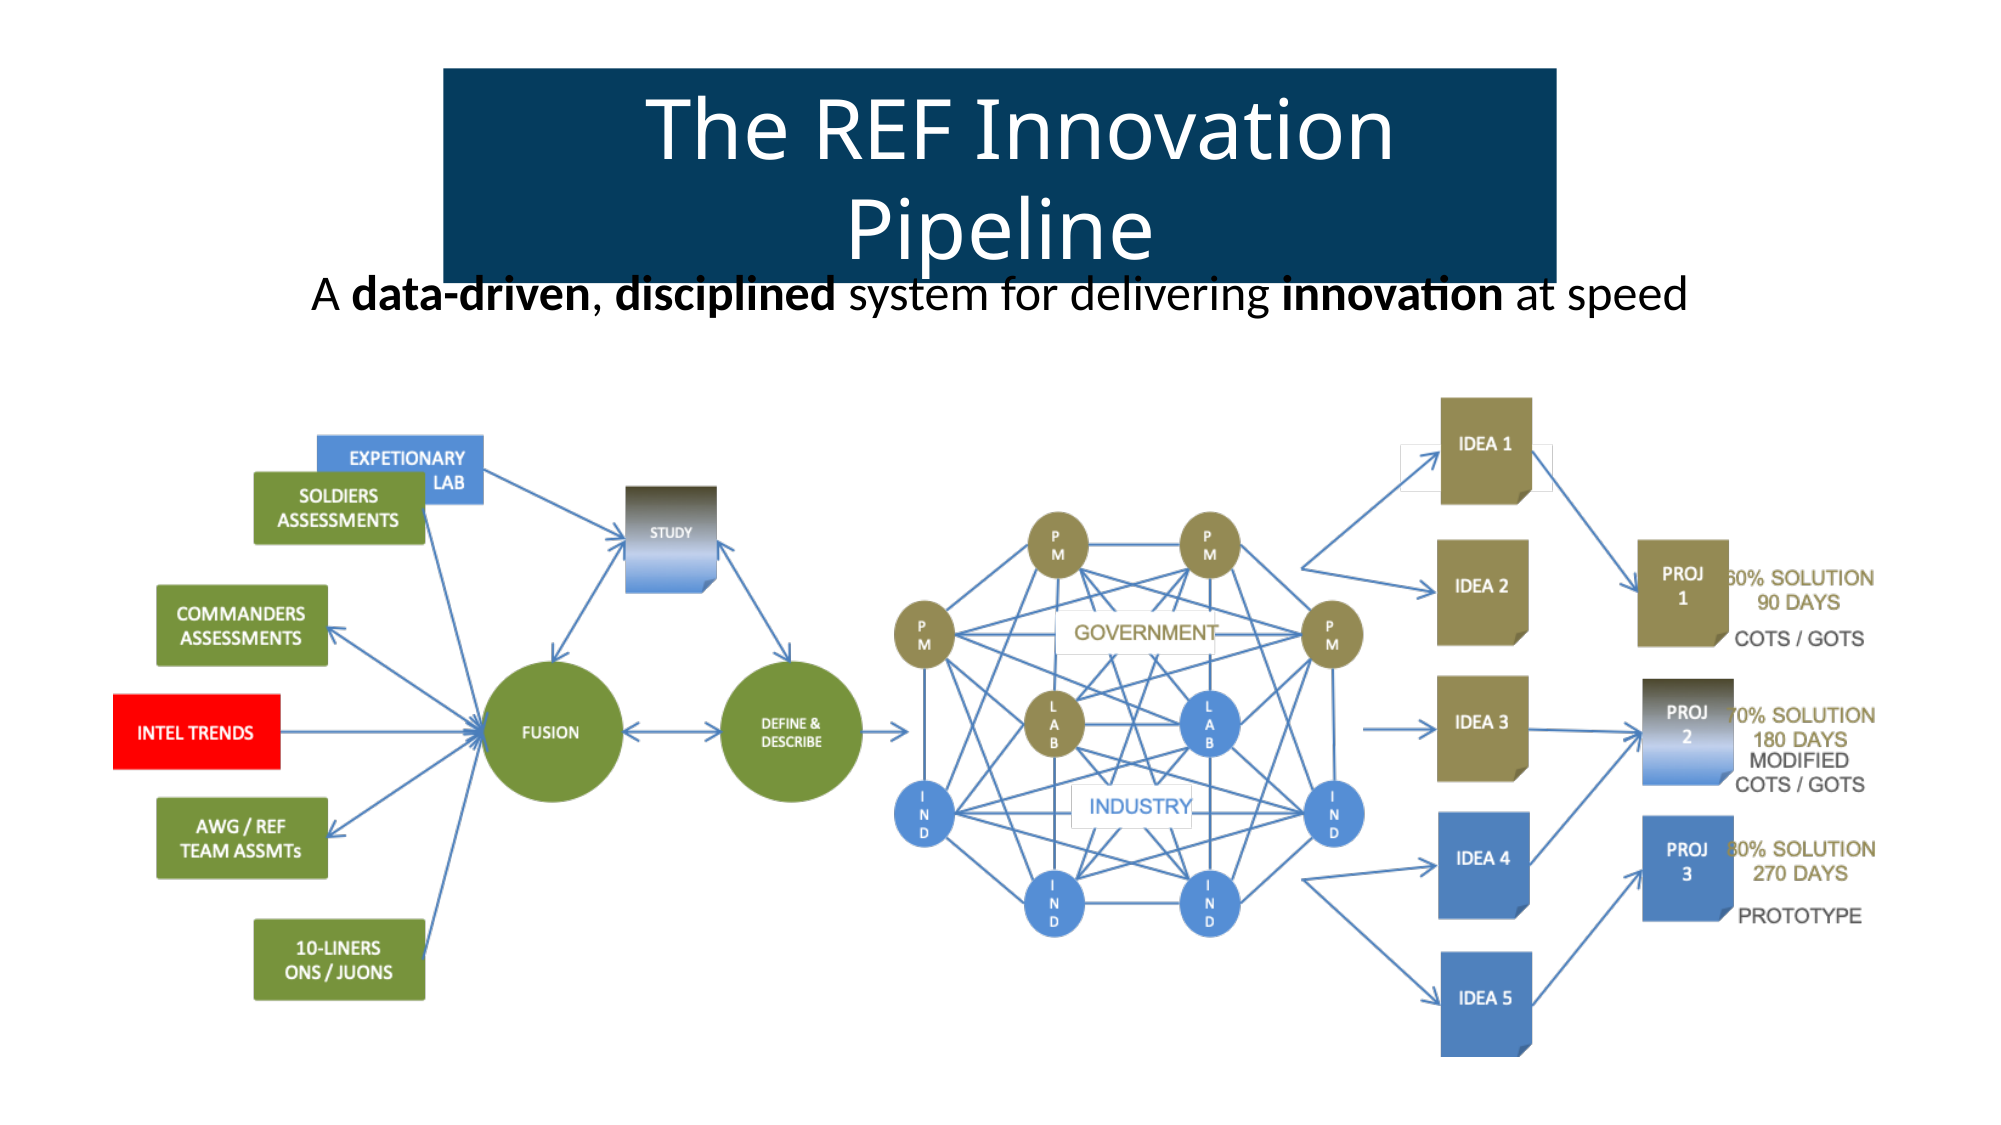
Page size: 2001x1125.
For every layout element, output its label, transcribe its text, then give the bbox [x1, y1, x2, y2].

text_box The REF Innovation Pipeline [443, 68, 1557, 253]
text_box A data-driven, disciplined system for delivering innovation at speed [296, 253, 1704, 328]
picture [113, 397, 1887, 1057]
